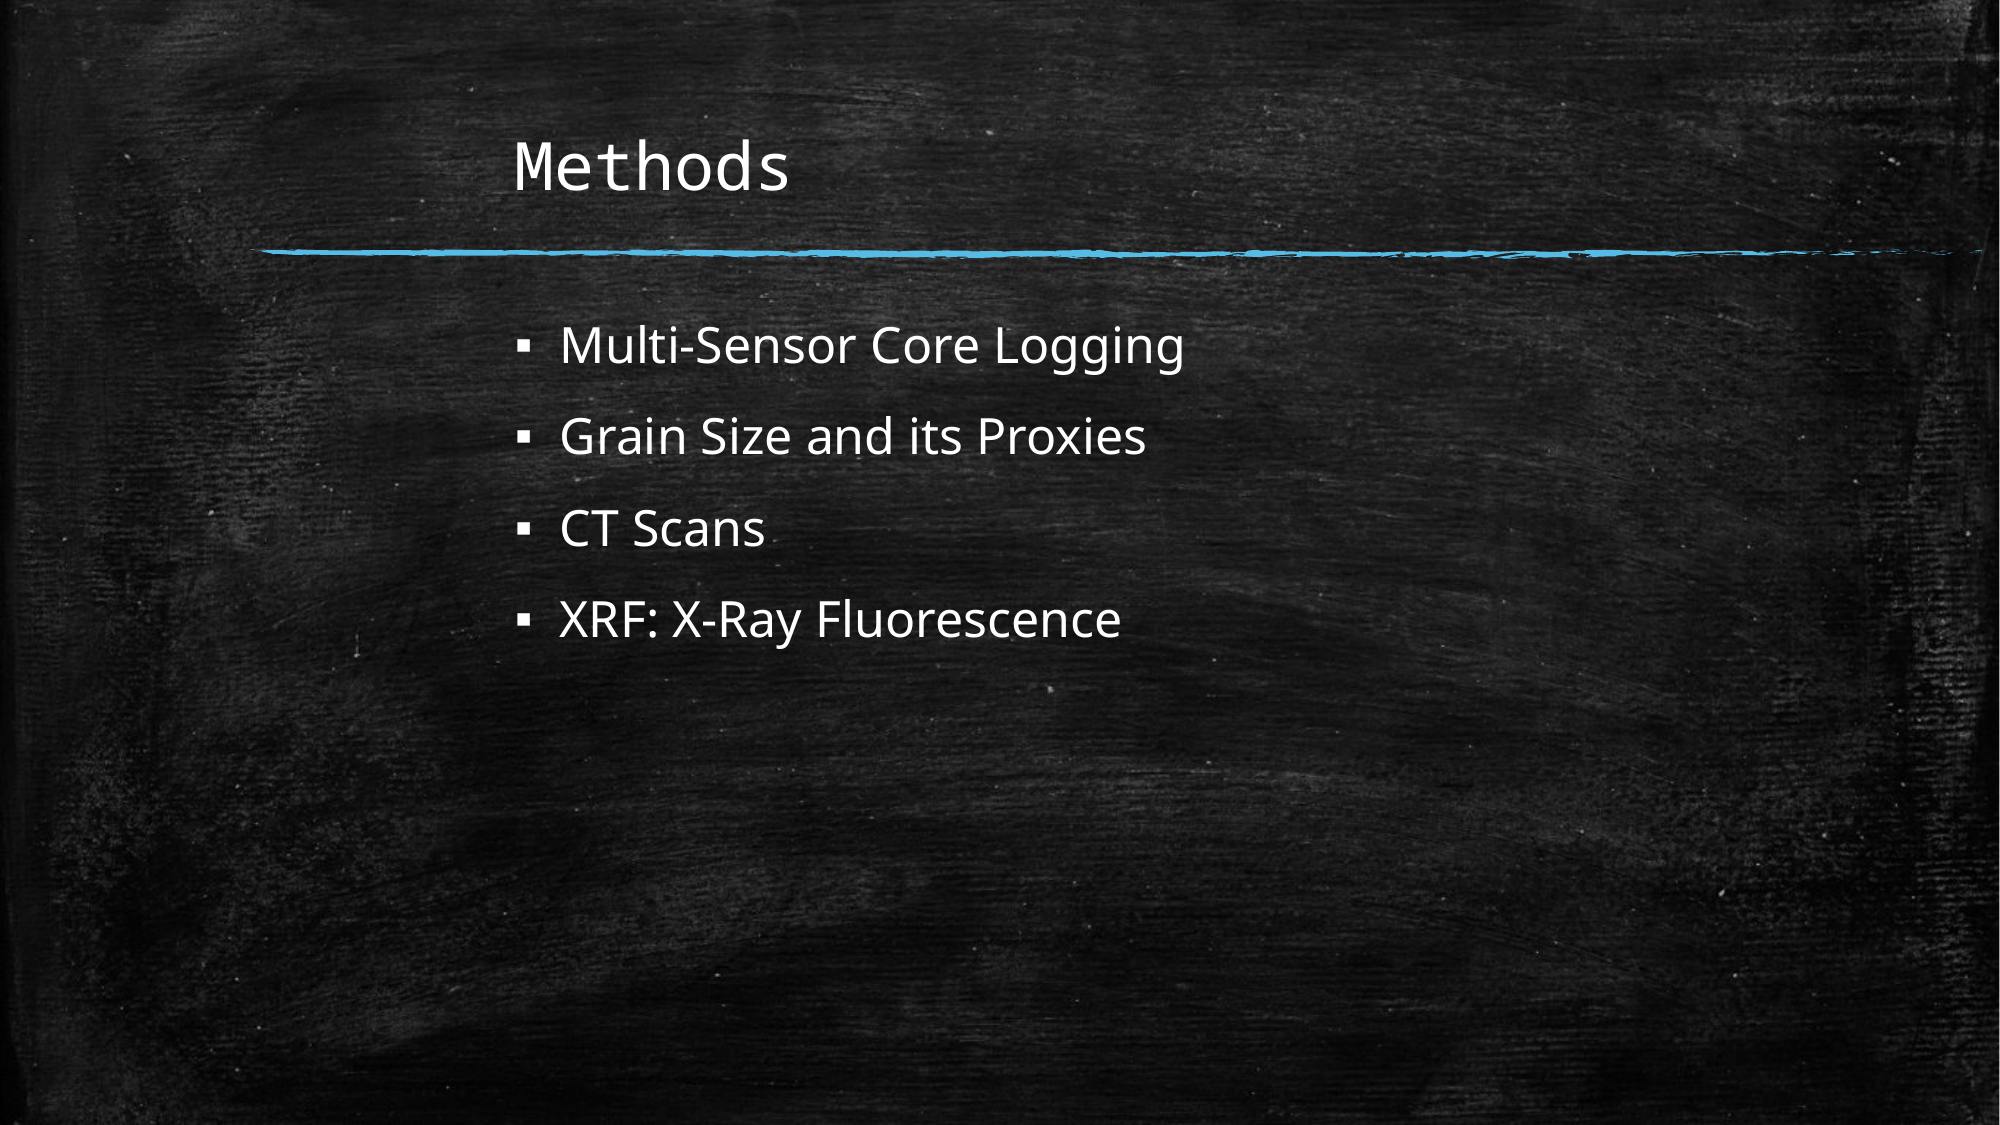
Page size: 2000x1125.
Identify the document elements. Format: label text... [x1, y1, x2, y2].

title Methods [499, 45, 1750, 213]
list Multi-Sensor Core Logging Grain Size and its Proxies CT Scans XRF: X-Ray Fluorescence [499, 312, 1750, 1013]
